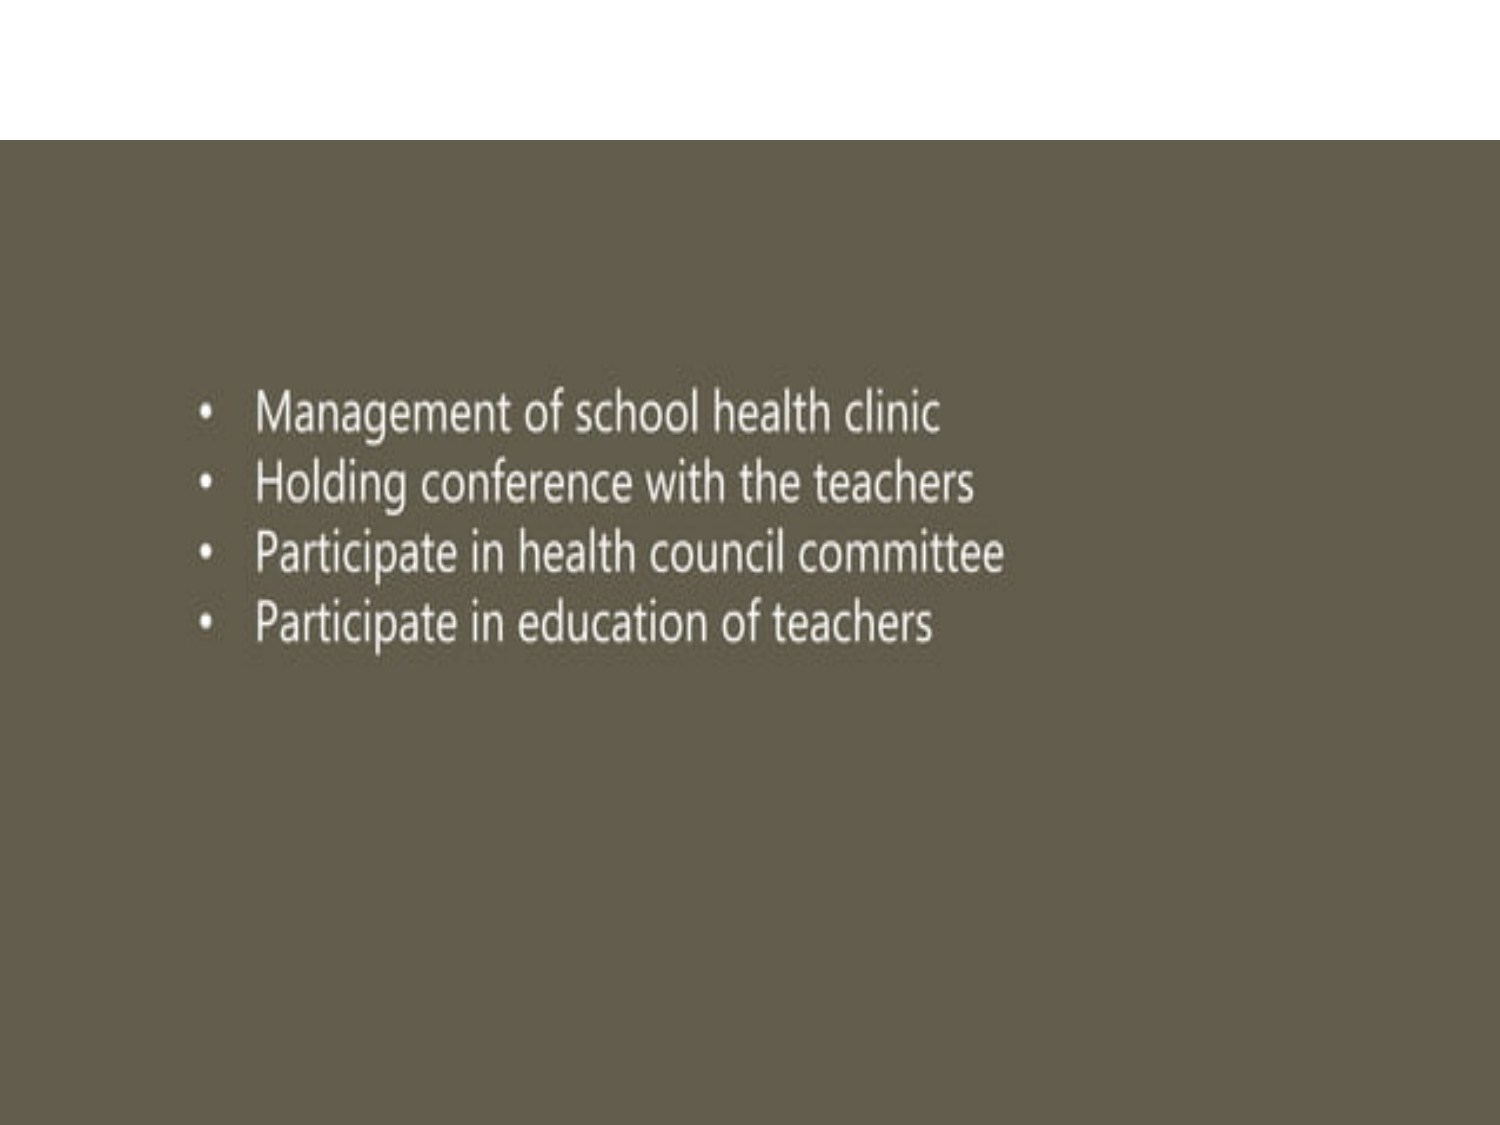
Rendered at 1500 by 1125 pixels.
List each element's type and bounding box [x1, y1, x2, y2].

picture [0, 139, 1500, 1125]
